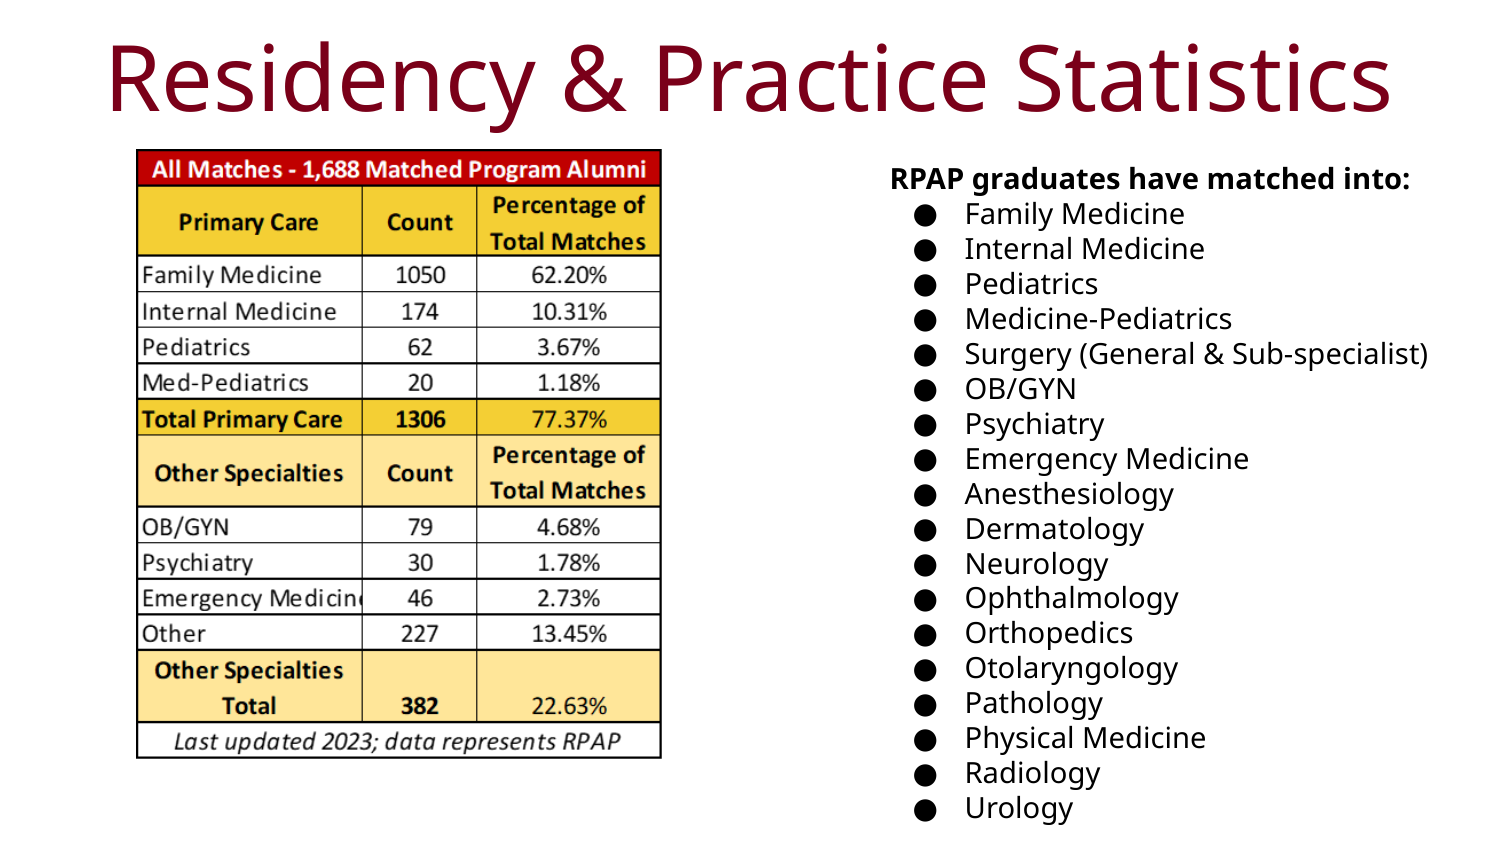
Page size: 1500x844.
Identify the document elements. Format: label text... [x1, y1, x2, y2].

picture [135, 149, 663, 760]
title Residency & Practice Statistics [81, 4, 1419, 146]
text_box RPAP graduates have matched into: Family Medicine Internal Medicine Pediatrics Medicine-Pediatrics Surgery (General & Sub-specialist) OB/GYN Psychiatry Emergency Medicine Anesthesiology Dermatology Neurology Ophthalmology Orthopedics Otolaryngology Pathology Physical Medicine Radiology Urology [874, 145, 1448, 840]
